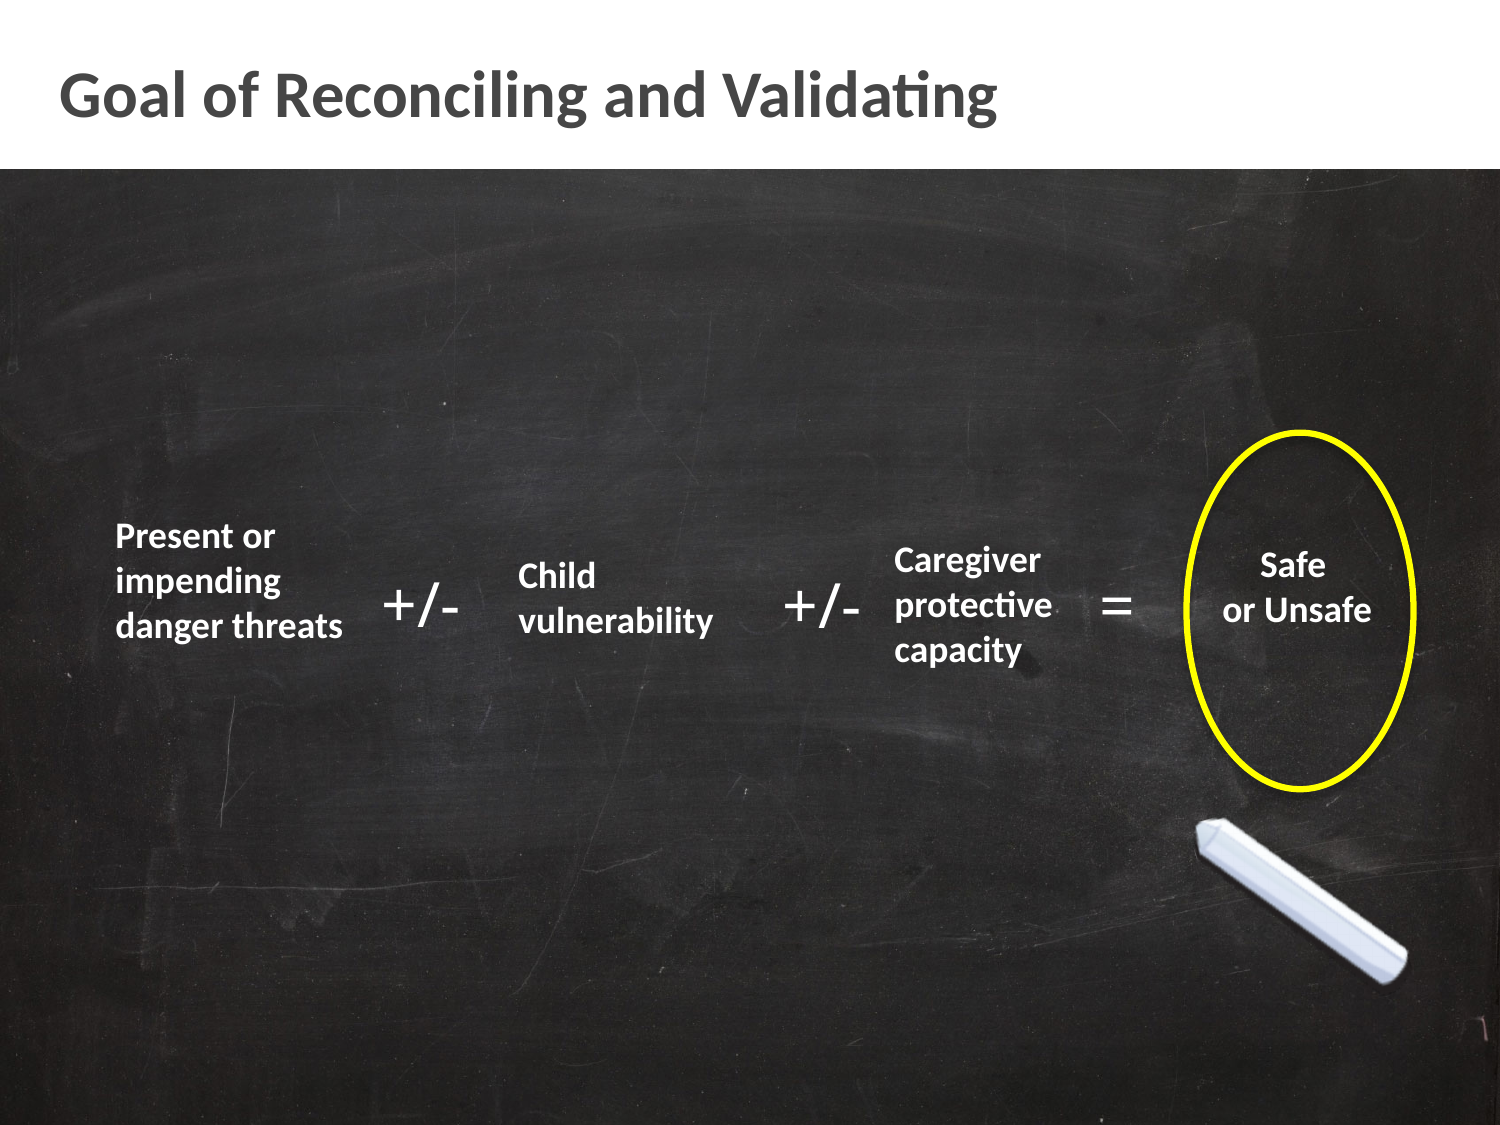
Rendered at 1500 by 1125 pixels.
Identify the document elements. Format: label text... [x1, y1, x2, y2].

picture [0, 169, 1500, 1125]
title Goal of Reconciling and Validating [45, 25, 1395, 156]
